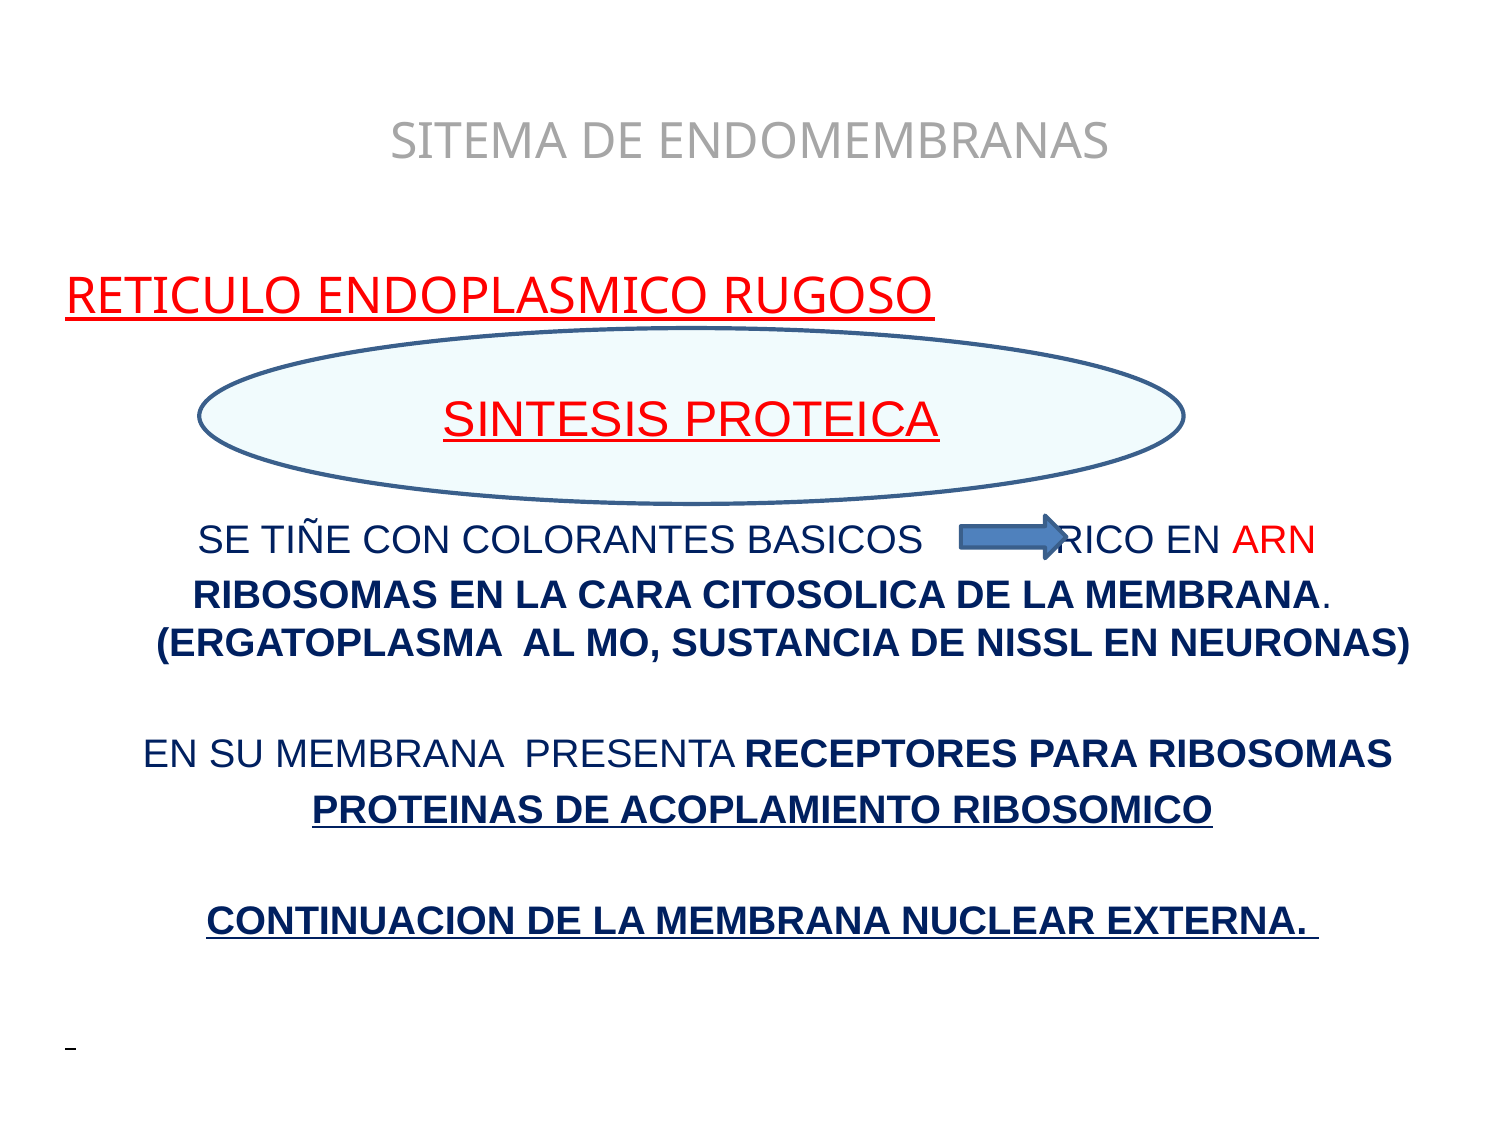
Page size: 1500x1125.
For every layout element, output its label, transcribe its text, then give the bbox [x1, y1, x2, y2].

list RETICULO ENDOPLASMICO RUGOSO SE TIÑE CON COLORANTES BASICOS RICO EN ARN RIBOSOMAS EN LA CARA CITOSOLICA DE LA MEMBRANA. (ERGATOPLASMA AL MO, SUSTANCIA DE NISSL EN NEURONAS) EN SU MEMBRANA PRESENTA RECEPTORES PARA RIBOSOMAS PROTEINAS DE ACOPLAMIENTO RIBOSOMICO CONTINUACION DE LA MEMBRANA NUCLEAR EXTERNA. [50, 254, 1475, 1067]
text_box [958, 513, 1069, 561]
title SITEMA DE ENDOMEMBRANAS [75, 45, 1425, 233]
text_box SINTESIS PROTEICA [197, 325, 1186, 507]
